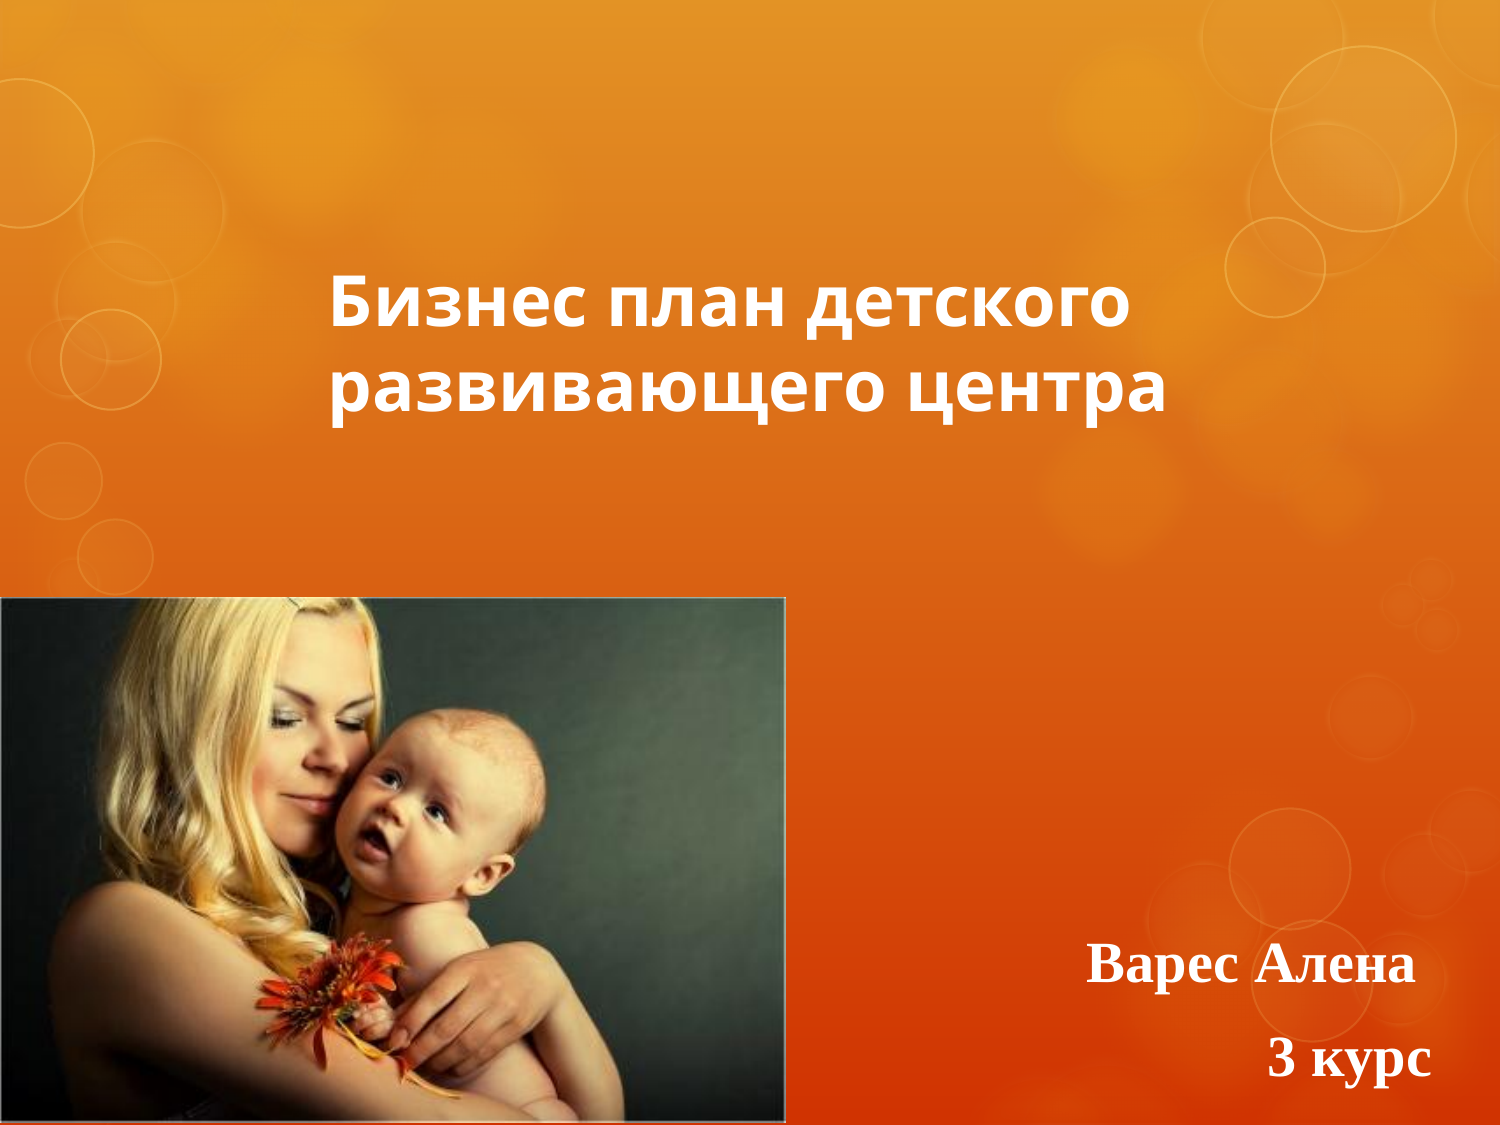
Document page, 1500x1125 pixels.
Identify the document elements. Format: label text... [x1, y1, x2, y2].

picture [0, 597, 786, 1123]
subtitle Варес Алена 3 курс [962, 916, 1447, 1094]
title Бизнес план детского развивающего центра [312, 245, 1500, 510]
